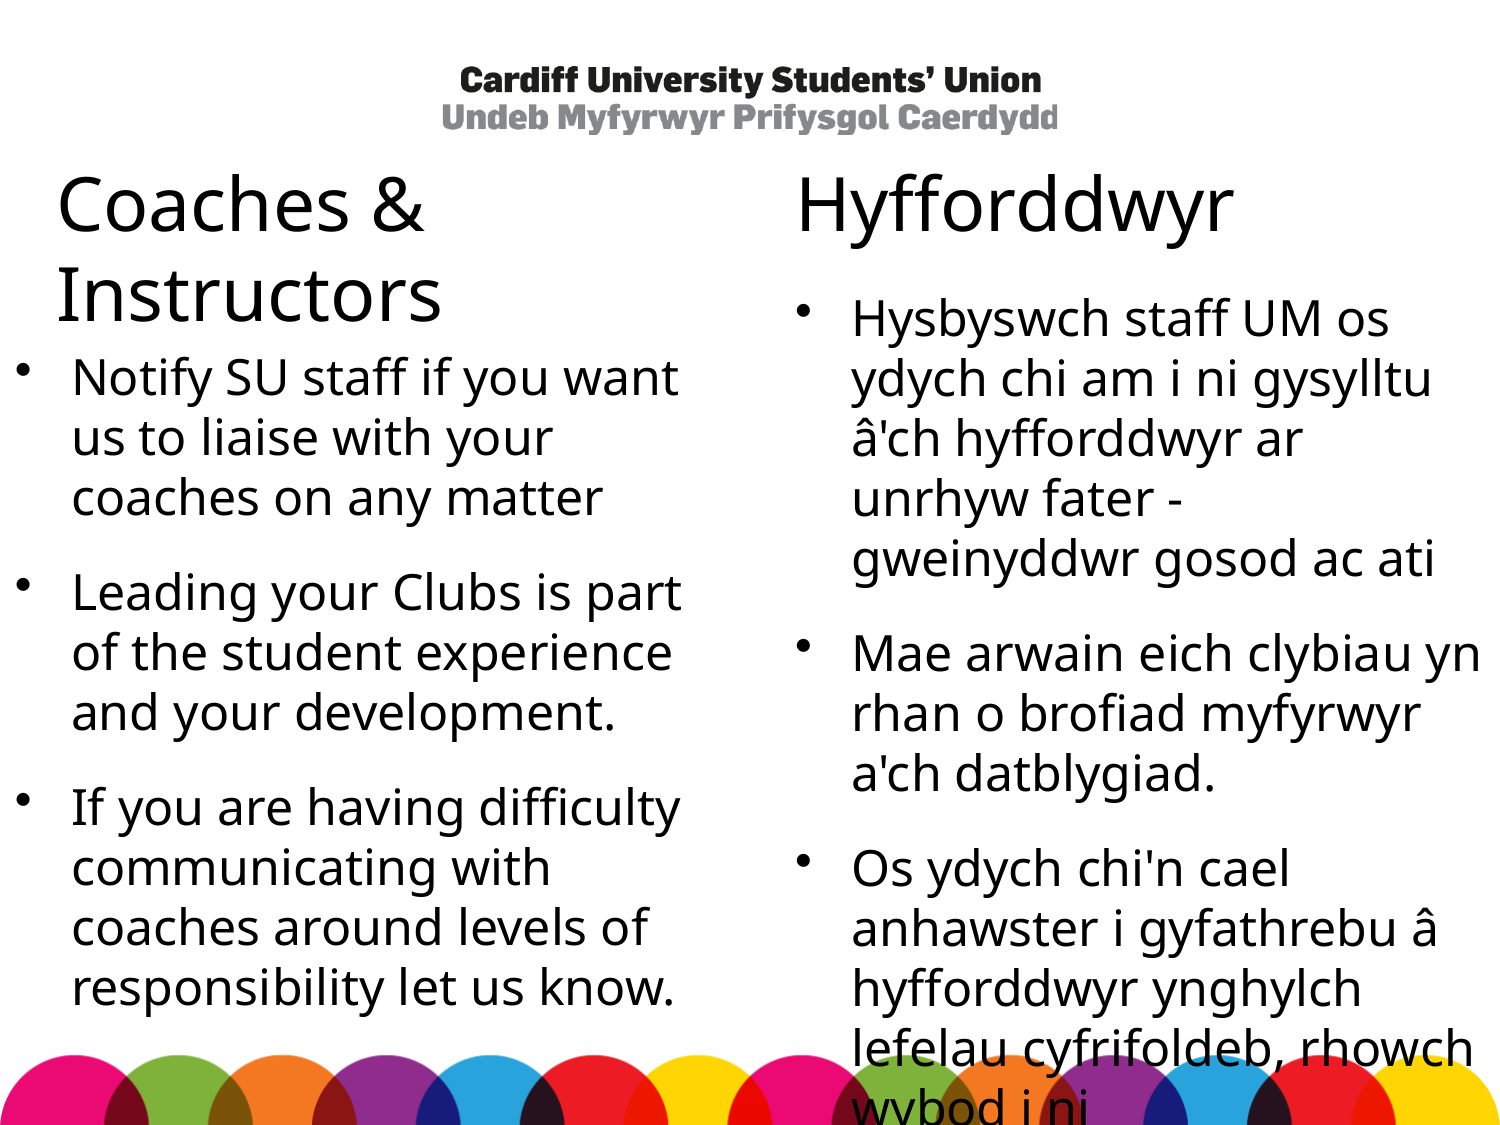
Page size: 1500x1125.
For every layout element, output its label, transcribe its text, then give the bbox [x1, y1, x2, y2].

list Hyfforddwyr [780, 149, 1459, 314]
title Coaches & Instructors [41, 149, 739, 313]
list Hysbyswch staff UM os ydych chi am i ni gysylltu â'ch hyfforddwyr ar unrhyw fater - gweinyddwr gosod ac ati Mae arwain eich clybiau yn rhan o brofiad myfyrwyr a'ch datblygiad. Os ydych chi'n cael anhawster i gyfathrebu â hyfforddwyr ynghylch lefelau cyfrifoldeb, rhowch wybod i ni [780, 278, 1500, 939]
picture [0, 1021, 1500, 1125]
list Notify SU staff if you want us to liaise with your coaches on any matter Leading your Clubs is part of the student experience and your development. If you are having difficulty communicating with coaches around levels of responsibility let us know. [0, 338, 739, 998]
